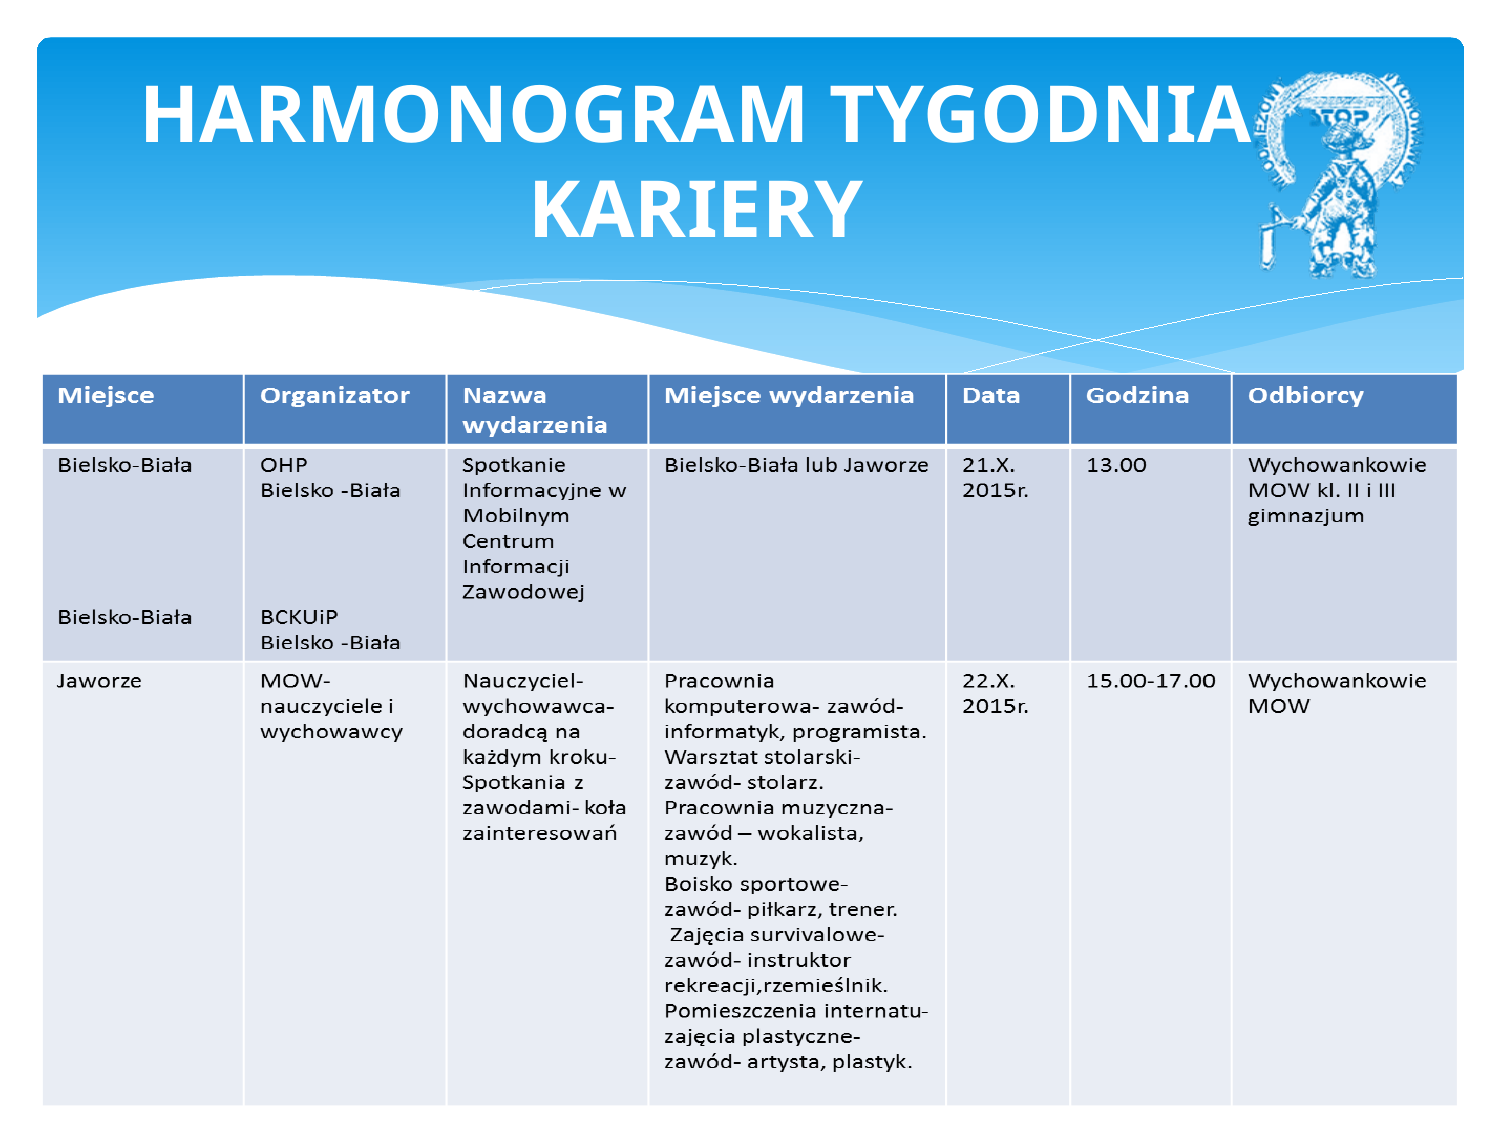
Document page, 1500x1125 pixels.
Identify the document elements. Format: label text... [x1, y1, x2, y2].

title HARMONOGRAM TYGODNIA KARIERY [75, 55, 1169, 261]
picture [1174, 44, 1500, 315]
picture [41, 373, 1459, 1107]
